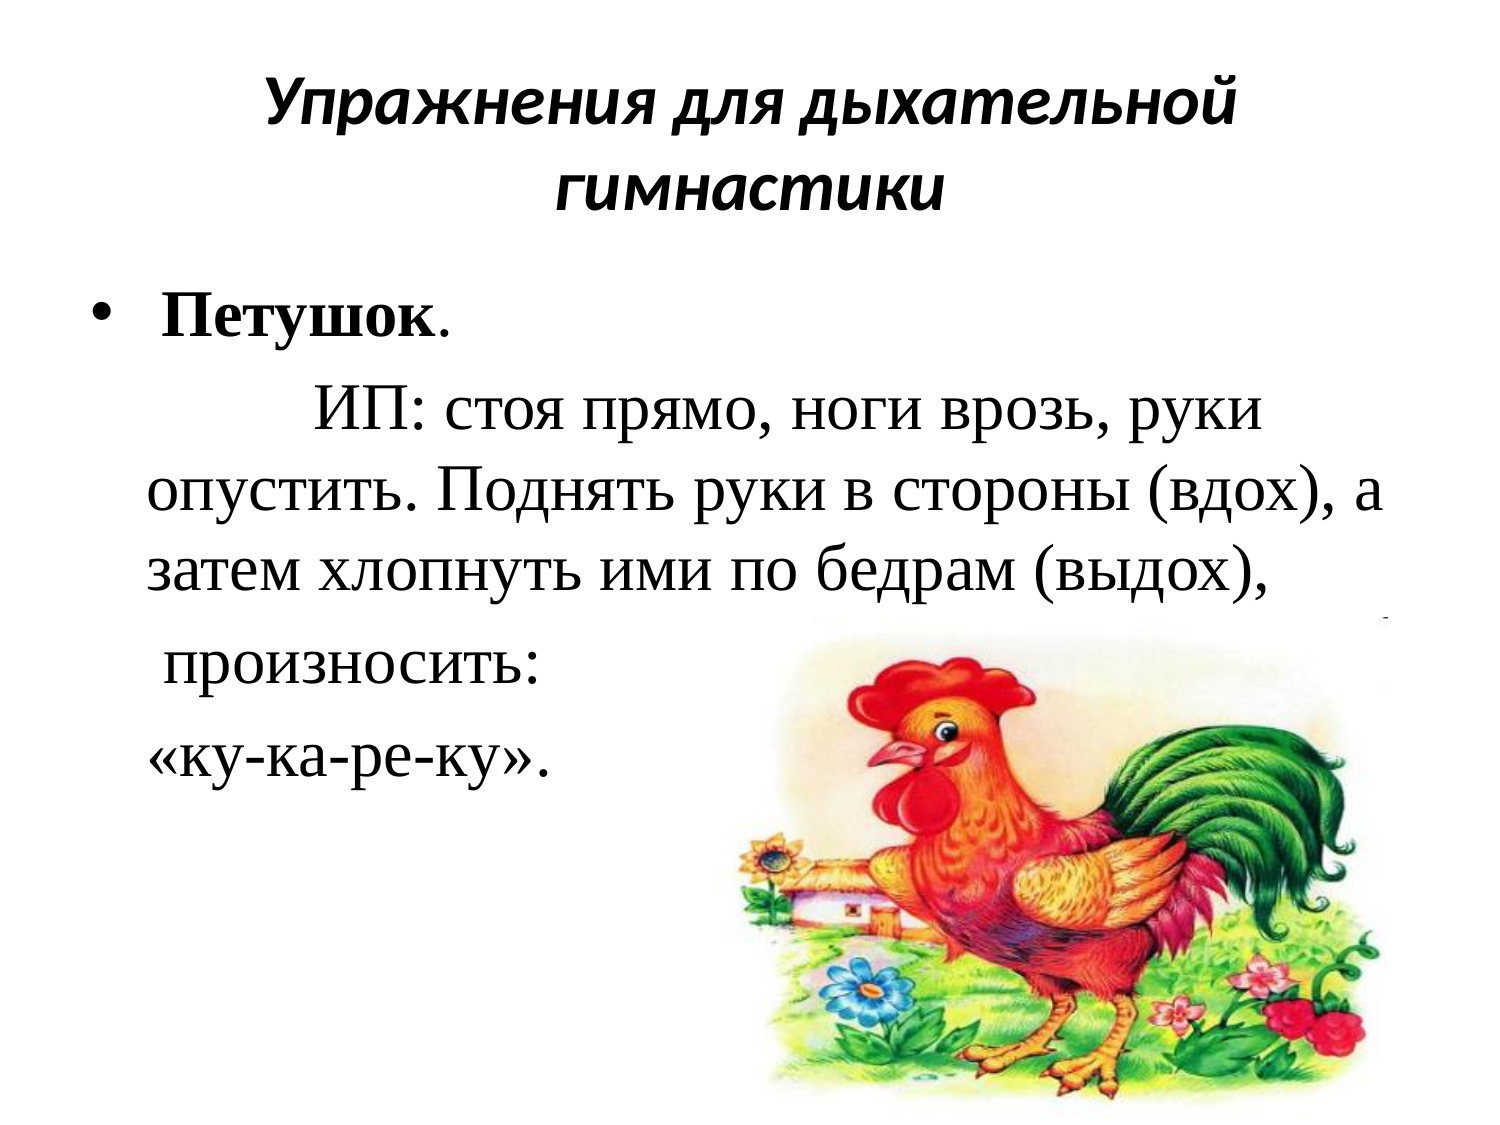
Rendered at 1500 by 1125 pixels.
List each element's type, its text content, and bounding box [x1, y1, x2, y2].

list Петушок. ИП: стоя прямо, ноги врозь, руки опустить. Поднять руки в стороны (вдох), а затем хлопнуть ими по бедрам (выдох), произносить: «ку-ка-ре-ку». [75, 262, 1425, 1005]
title Упражнения для дыхательной гимнастики [75, 45, 1425, 233]
picture [714, 616, 1388, 1125]
